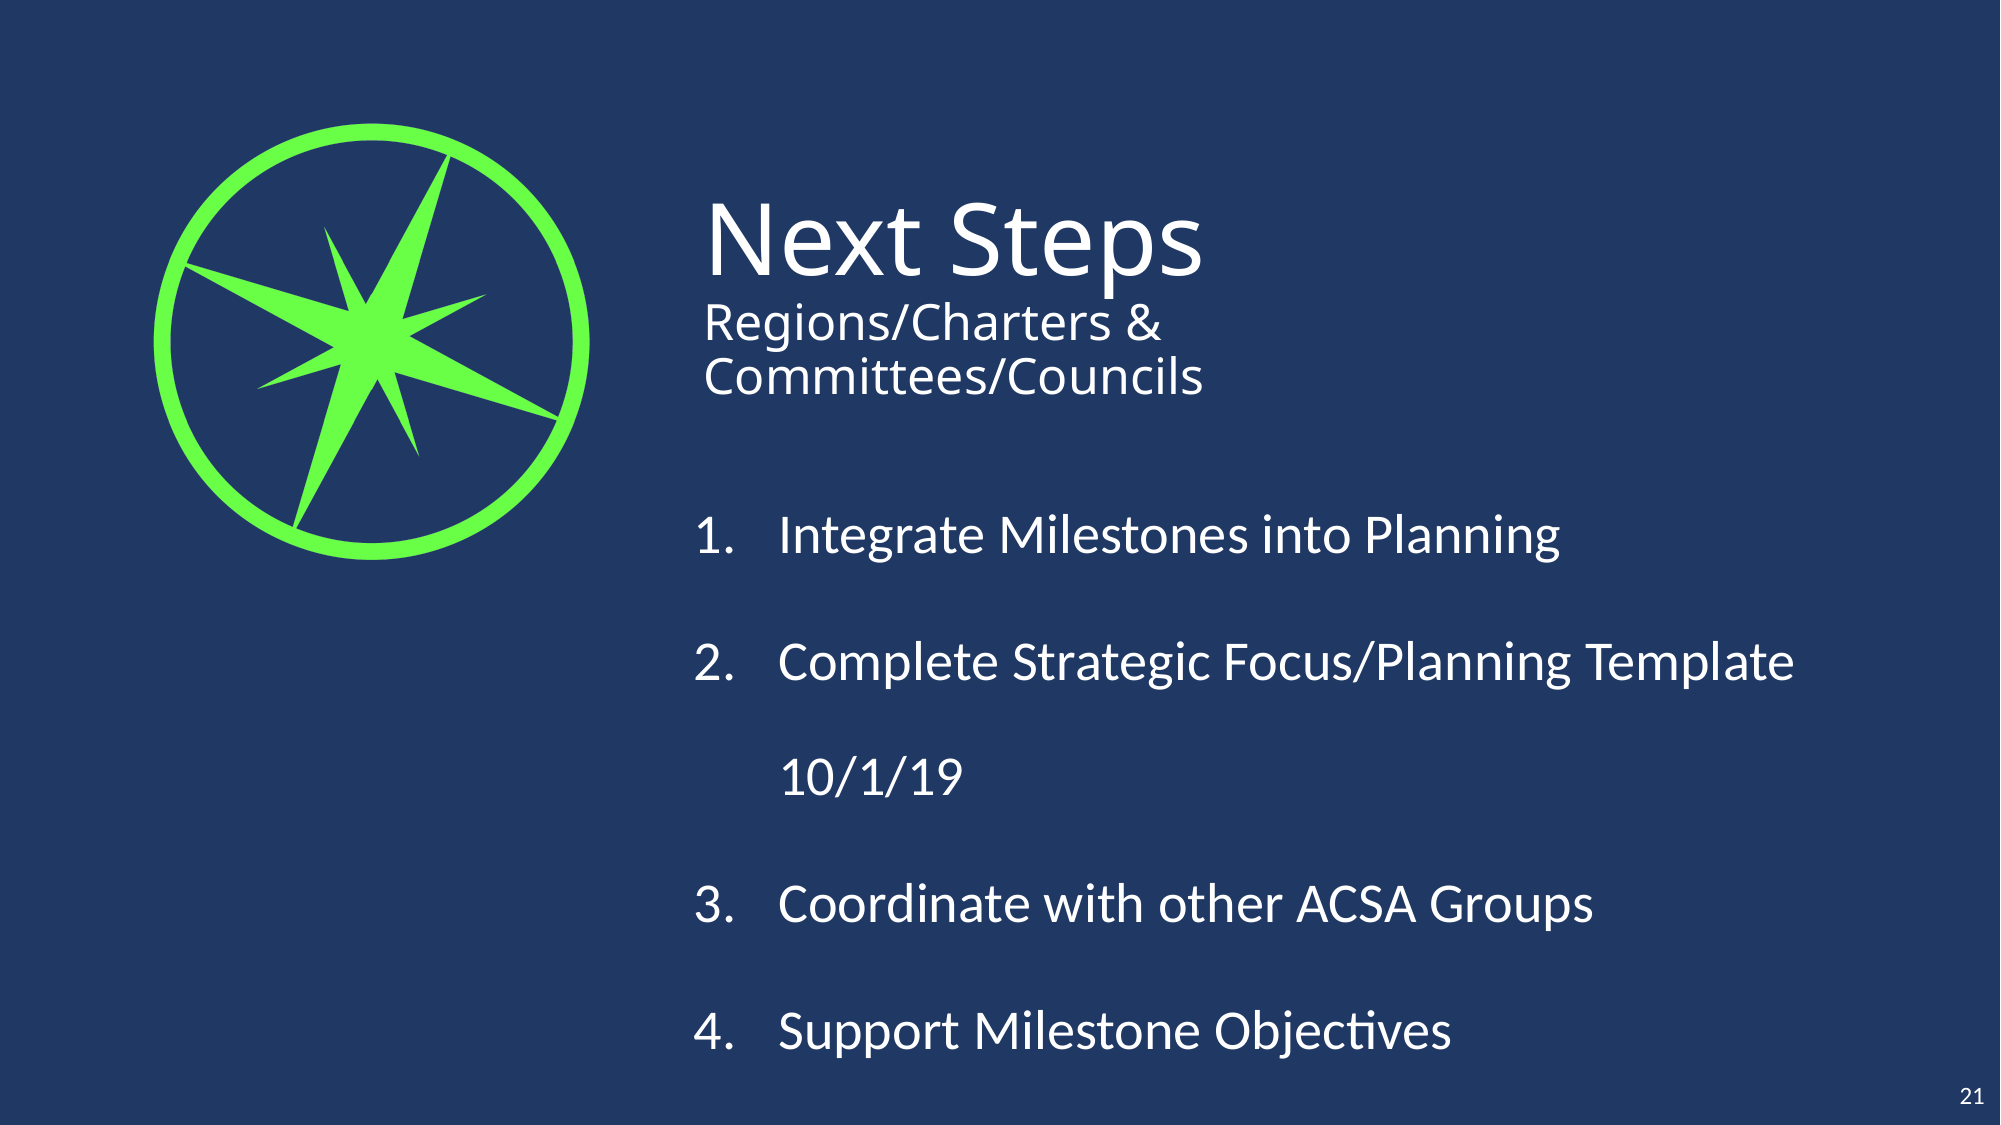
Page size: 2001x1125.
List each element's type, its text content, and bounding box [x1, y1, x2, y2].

text_box [888, 1069, 2000, 1094]
picture [136, 101, 607, 582]
text_box Integrate Milestones into Planning Complete Strategic Focus/Planning Template 10/1/19 Coordinate with other ACSA Groups Support Milestone Objectives [585, 442, 2000, 1069]
slide_number 20 [1550, 1094, 2000, 1125]
title Next Steps Regions/Charters & Committees/Councils [688, 188, 1577, 407]
